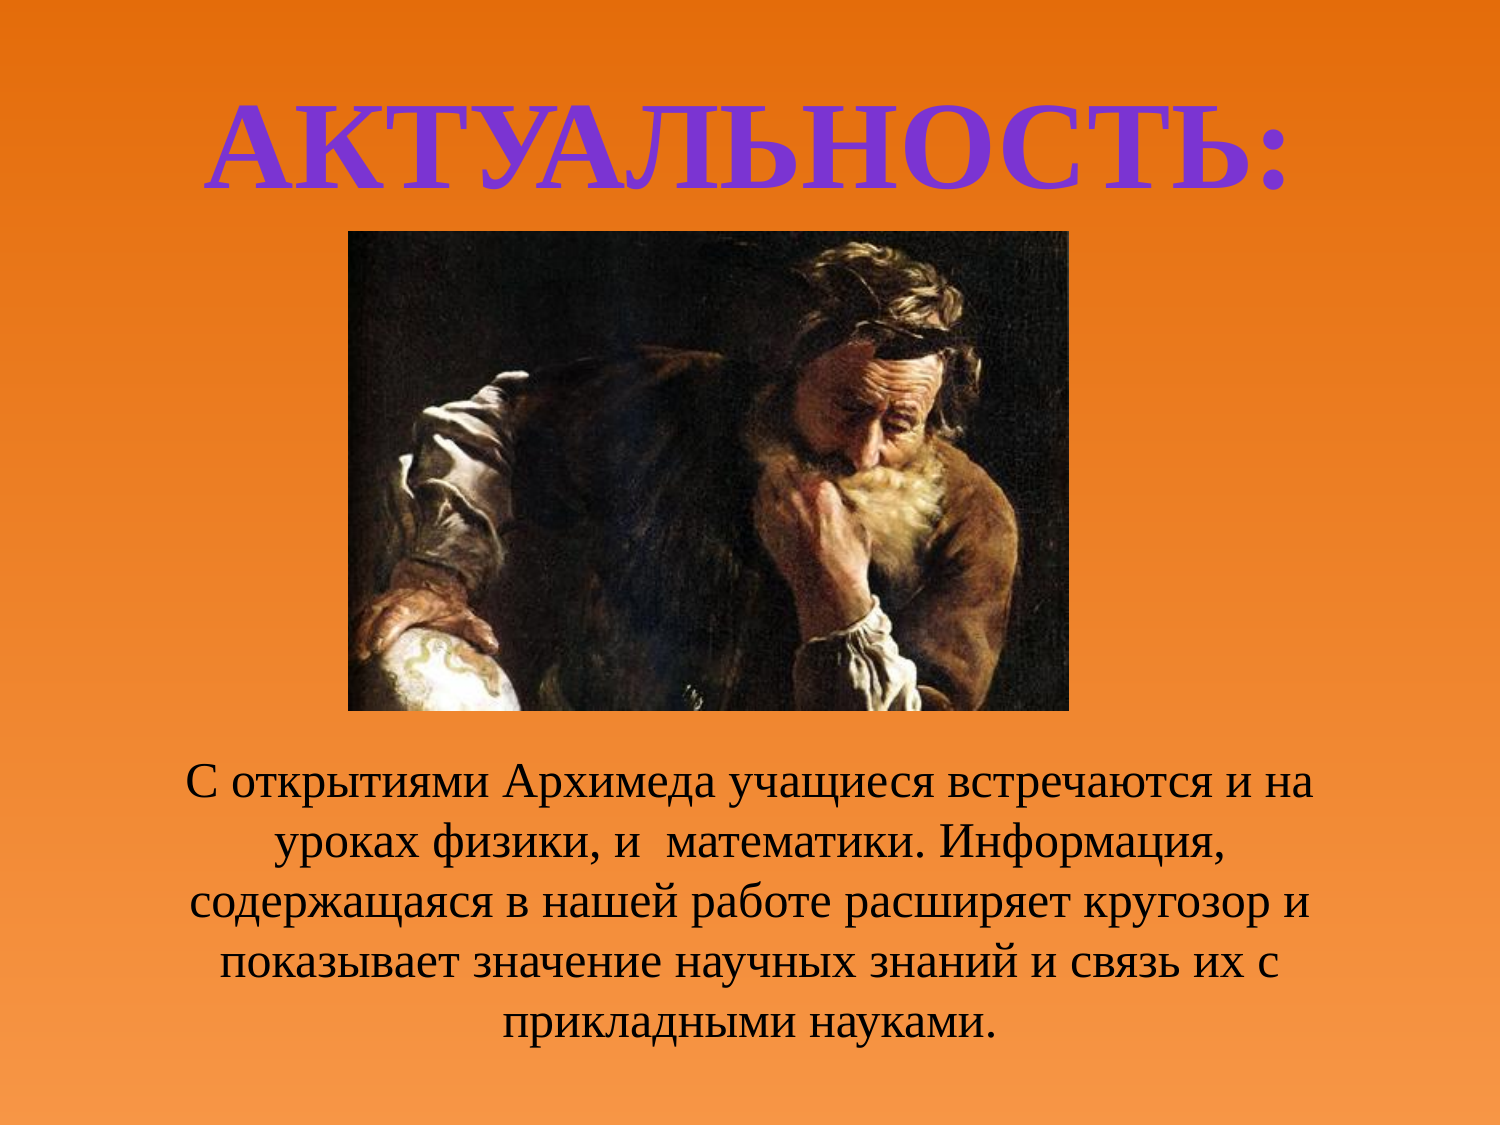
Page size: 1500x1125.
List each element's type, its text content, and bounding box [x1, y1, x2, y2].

text_box С открытиями Архимеда учащиеся встречаются и на уроках физики, и математики. Информация, содержащаяся в нашей работе расширяет кругозор и показывает значение научных знаний и связь их с прикладными науками. [135, 739, 1365, 1055]
title Актуальность: [75, 45, 1425, 233]
picture [348, 231, 1070, 711]
